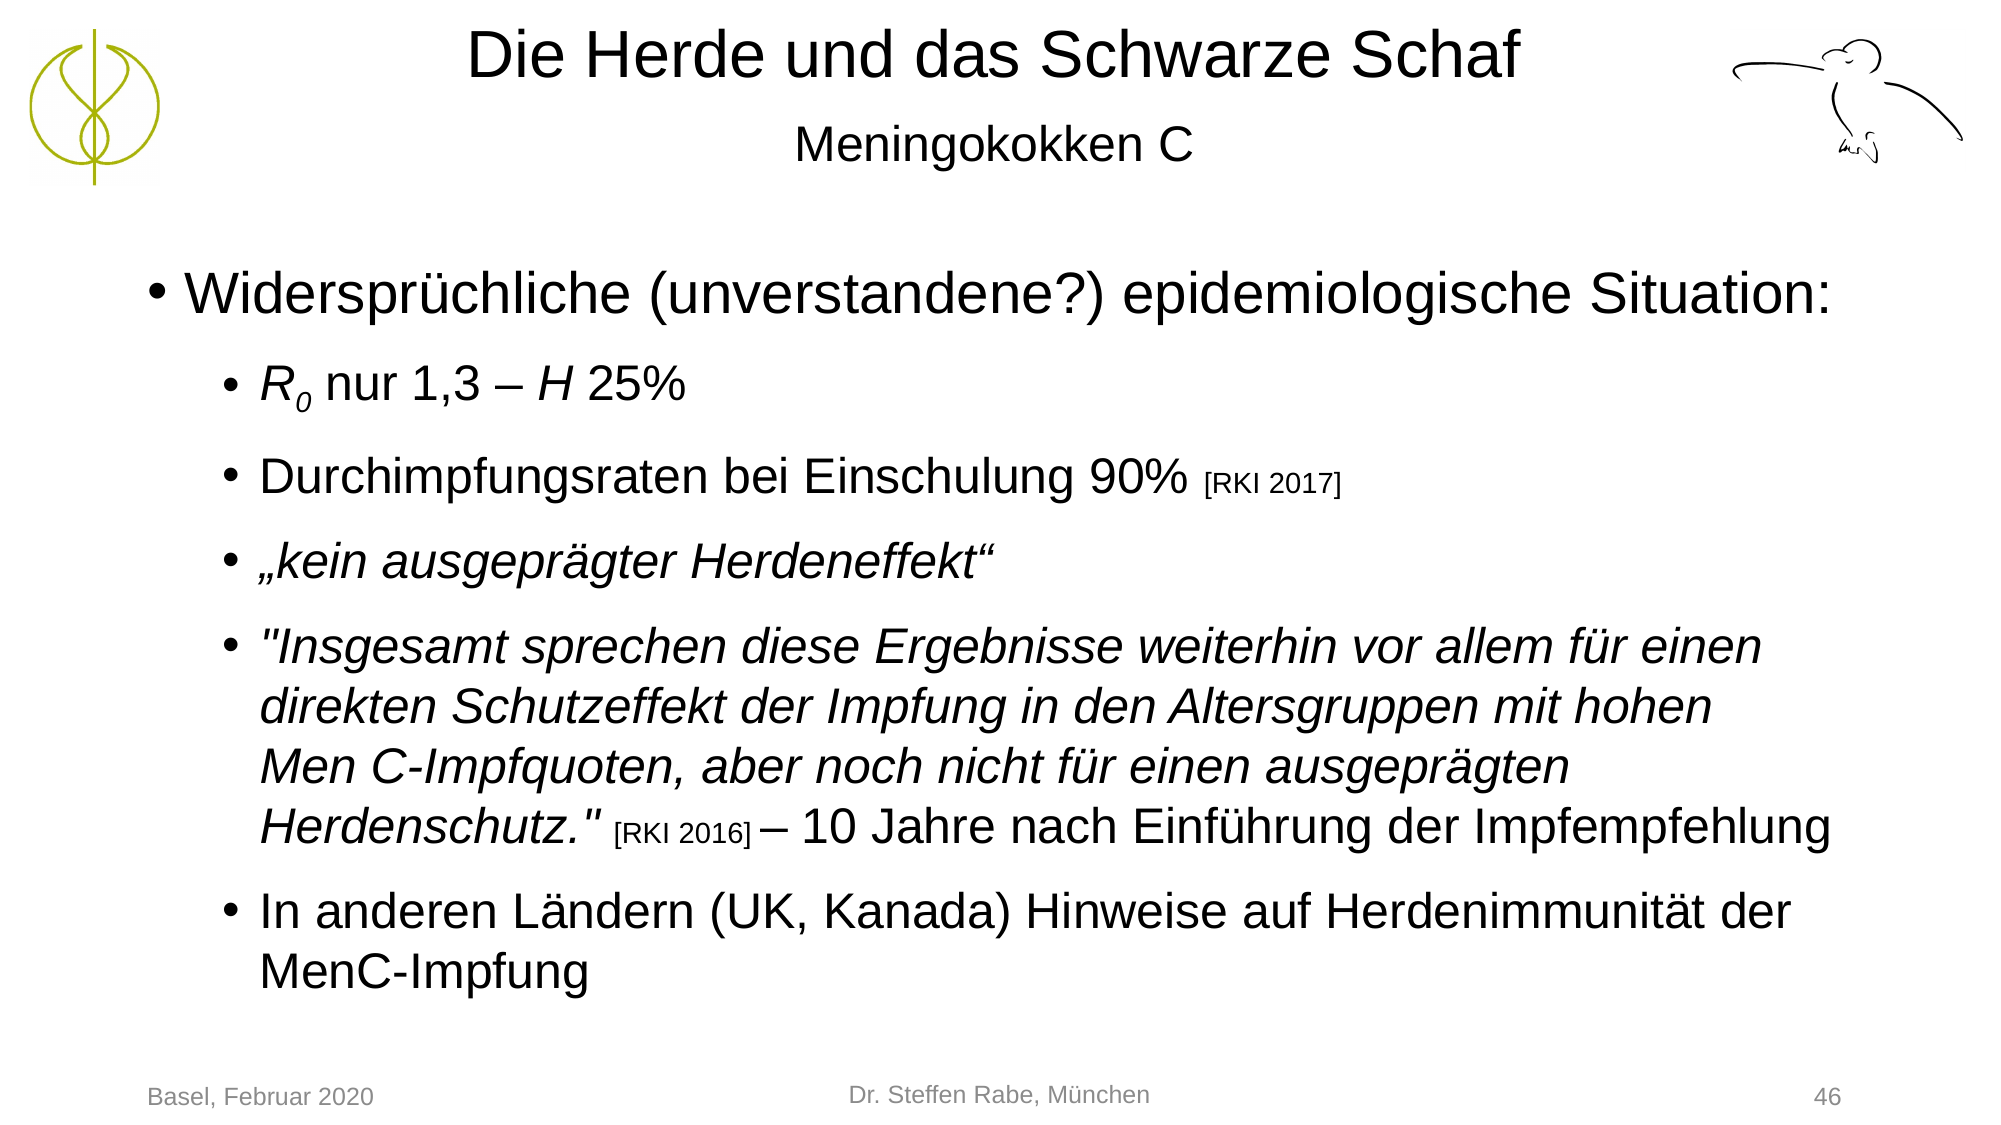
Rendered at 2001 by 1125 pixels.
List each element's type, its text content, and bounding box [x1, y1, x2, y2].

footer Dr. Steffen Rabe, München [662, 1064, 1338, 1124]
slide_number 46 [1406, 1065, 1857, 1125]
picture [1857, 29, 1966, 172]
list Widersprüchliche (unverstandene?) epidemiologische Situation: R0 nur 1,3 – H 25% Durchimpfungsraten bei Einschulung 90% [RKI 2017] „kein ausgeprägter Herdeneffekt“ "Insgesamt sprechen diese Ergebnisse weiterhin vor allem für einen direkten Schutzeffekt der Impfung in den Altersgruppen mit hohen Men C-Impfquoten, aber noch nicht für einen ausgeprägten Herdenschutz." [RKI 2016] – 10 Jahre nach Einführung der Impfempfehlung In anderen Ländern (UK, Kanada) Hinweise auf Herdenimmunität der MenC-Impfung [131, 248, 1857, 1046]
picture [29, 29, 160, 186]
title Die Herde und das Schwarze Schaf Meningokokken C [131, 1, 1857, 182]
slide_number Basel, Februar 2020 [131, 1065, 582, 1125]
